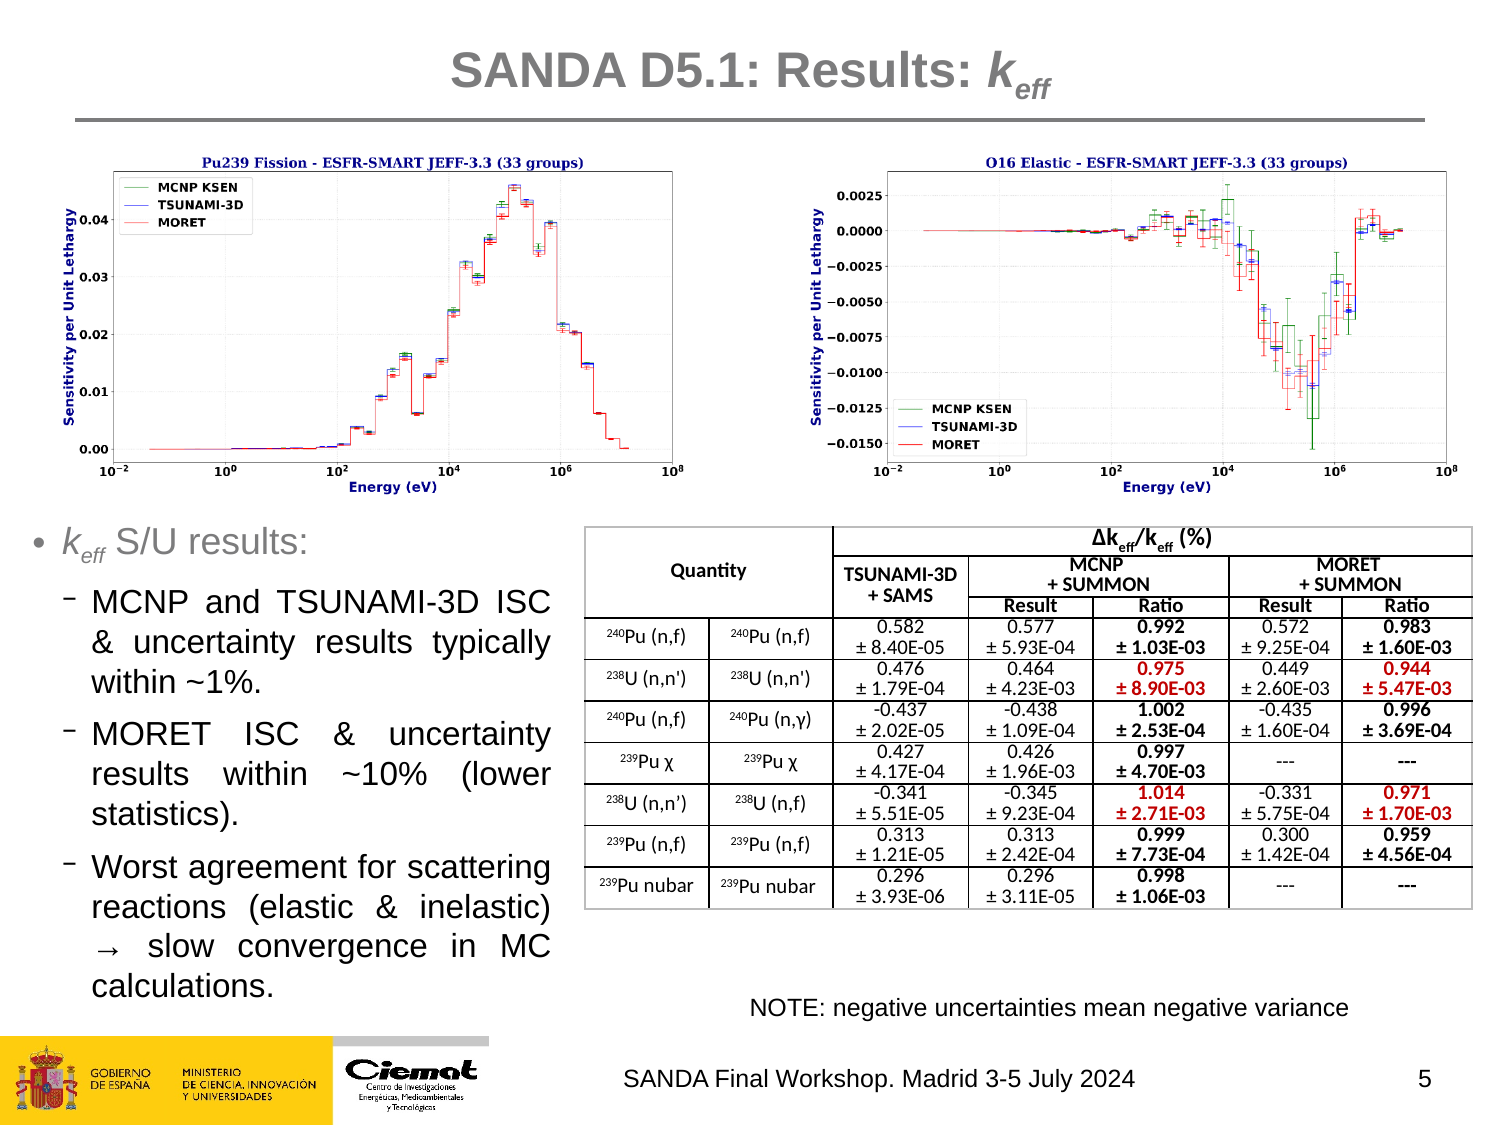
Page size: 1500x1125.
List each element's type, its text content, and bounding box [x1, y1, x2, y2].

table_cell 0.992 ± 1.03E-03 [1094, 619, 1228, 659]
picture [796, 125, 1461, 510]
table_cell 0.296 ± 3.11E-05 [969, 868, 1092, 908]
table_cell 0.572 ± 9.25E-04 [1230, 619, 1341, 659]
table_cell 0.959 ± 4.56E-04 [1343, 826, 1471, 866]
table_cell 238U (n,f) [710, 785, 832, 825]
table_cell TSUNAMI-3D + SAMS [834, 557, 968, 617]
table_cell Result [969, 598, 1092, 617]
table_cell --- [1343, 868, 1471, 908]
table_cell 0.998 ± 1.06E-03 [1094, 868, 1228, 908]
table_header Δkeff/keff (%) [834, 528, 1471, 555]
table_cell 0.971 ± 1.70E-03 [1343, 785, 1471, 825]
table_cell 238U (n,n') [586, 660, 708, 700]
table_cell -0.341 ± 5.51E-05 [834, 785, 968, 825]
table_cell 0.449 ± 2.60E-03 [1230, 660, 1341, 700]
table_cell 240Pu (n,f) [586, 619, 708, 659]
table_cell 0.296 ± 3.93E-06 [834, 868, 968, 908]
table_cell 0.944 ± 5.47E-03 [1343, 660, 1471, 700]
table_cell MCNP + SUMMON [969, 557, 1228, 596]
table_cell 0.476 ± 1.79E-04 [834, 660, 968, 700]
table_cell --- [1343, 743, 1471, 783]
table_cell 239Pu nubar [710, 868, 832, 908]
title SANDA D5.1: Results: keff [74, 42, 1426, 100]
table_cell 0.427 ± 4.17E-04 [834, 743, 968, 783]
table_cell 0.313 ± 1.21E-05 [834, 826, 968, 866]
table_cell 0.426 ± 1.96E-03 [969, 743, 1092, 783]
table_cell 0.464 ± 4.23E-03 [969, 660, 1092, 700]
table_cell 239Pu χ [710, 743, 832, 783]
table_cell 0.313 ± 2.42E-04 [969, 826, 1092, 866]
table_cell 239Pu χ [586, 743, 708, 783]
table_cell Result [1230, 598, 1341, 617]
table_cell 0.997 ± 4.70E-03 [1094, 743, 1228, 783]
table_cell 238U (n,n’) [586, 785, 708, 825]
table_cell 0.999 ± 7.73E-04 [1094, 826, 1228, 866]
table_cell 1.002 ± 2.53E-04 [1094, 702, 1228, 742]
slide_number 5 [1379, 1055, 1471, 1101]
table_cell Ratio [1094, 598, 1228, 617]
table_cell -0.438 ± 1.09E-04 [969, 702, 1092, 742]
table_cell -0.437 ± 2.02E-05 [834, 702, 968, 742]
text_box NOTE: negative uncertainties mean negative variance [734, 983, 1373, 1029]
table_cell 239Pu nubar [586, 868, 708, 908]
picture [0, 1036, 489, 1125]
table_cell 0.975 ± 8.90E-03 [1094, 660, 1228, 700]
table_cell 0.582 ± 8.40E-05 [834, 619, 968, 659]
table_cell -0.345 ± 9.23E-04 [969, 785, 1092, 825]
picture [52, 125, 689, 510]
table_cell Ratio [1343, 598, 1471, 617]
table_cell -0.435 ± 1.60E-04 [1230, 702, 1341, 742]
table_cell --- [1230, 743, 1341, 783]
table_cell MORET + SUMMON [1230, 557, 1471, 596]
table_cell 1.014 ± 2.71E-03 [1094, 785, 1228, 825]
table_header Quantity [586, 528, 832, 617]
text_box keff S/U results: MCNP and TSUNAMI-3D ISC & uncertainty results typically within ~1%. MORET ISC & uncertainty results within ~10% (lower statistics). Worst agreement for scattering reactions (elastic & inelastic) → slow convergence in MC calculations. [17, 509, 567, 1012]
table_cell 240Pu (n,f) [586, 702, 708, 742]
table_cell 0.577 ± 5.93E-04 [969, 619, 1092, 659]
table_cell 239Pu (n,f) [710, 826, 832, 866]
table_cell 240Pu (n,γ) [710, 702, 832, 742]
table_cell -0.331 ± 5.75E-04 [1230, 785, 1341, 825]
table_cell 240Pu (n,f) [710, 619, 832, 659]
table_cell 238U (n,n') [710, 660, 832, 700]
table_cell --- [1230, 868, 1341, 908]
table_cell 0.996 ± 3.69E-04 [1343, 702, 1471, 742]
table_cell 239Pu (n,f) [586, 826, 708, 866]
table_cell 0.300 ± 1.42E-04 [1230, 826, 1341, 866]
table_cell 0.983 ± 1.60E-03 [1343, 619, 1471, 659]
